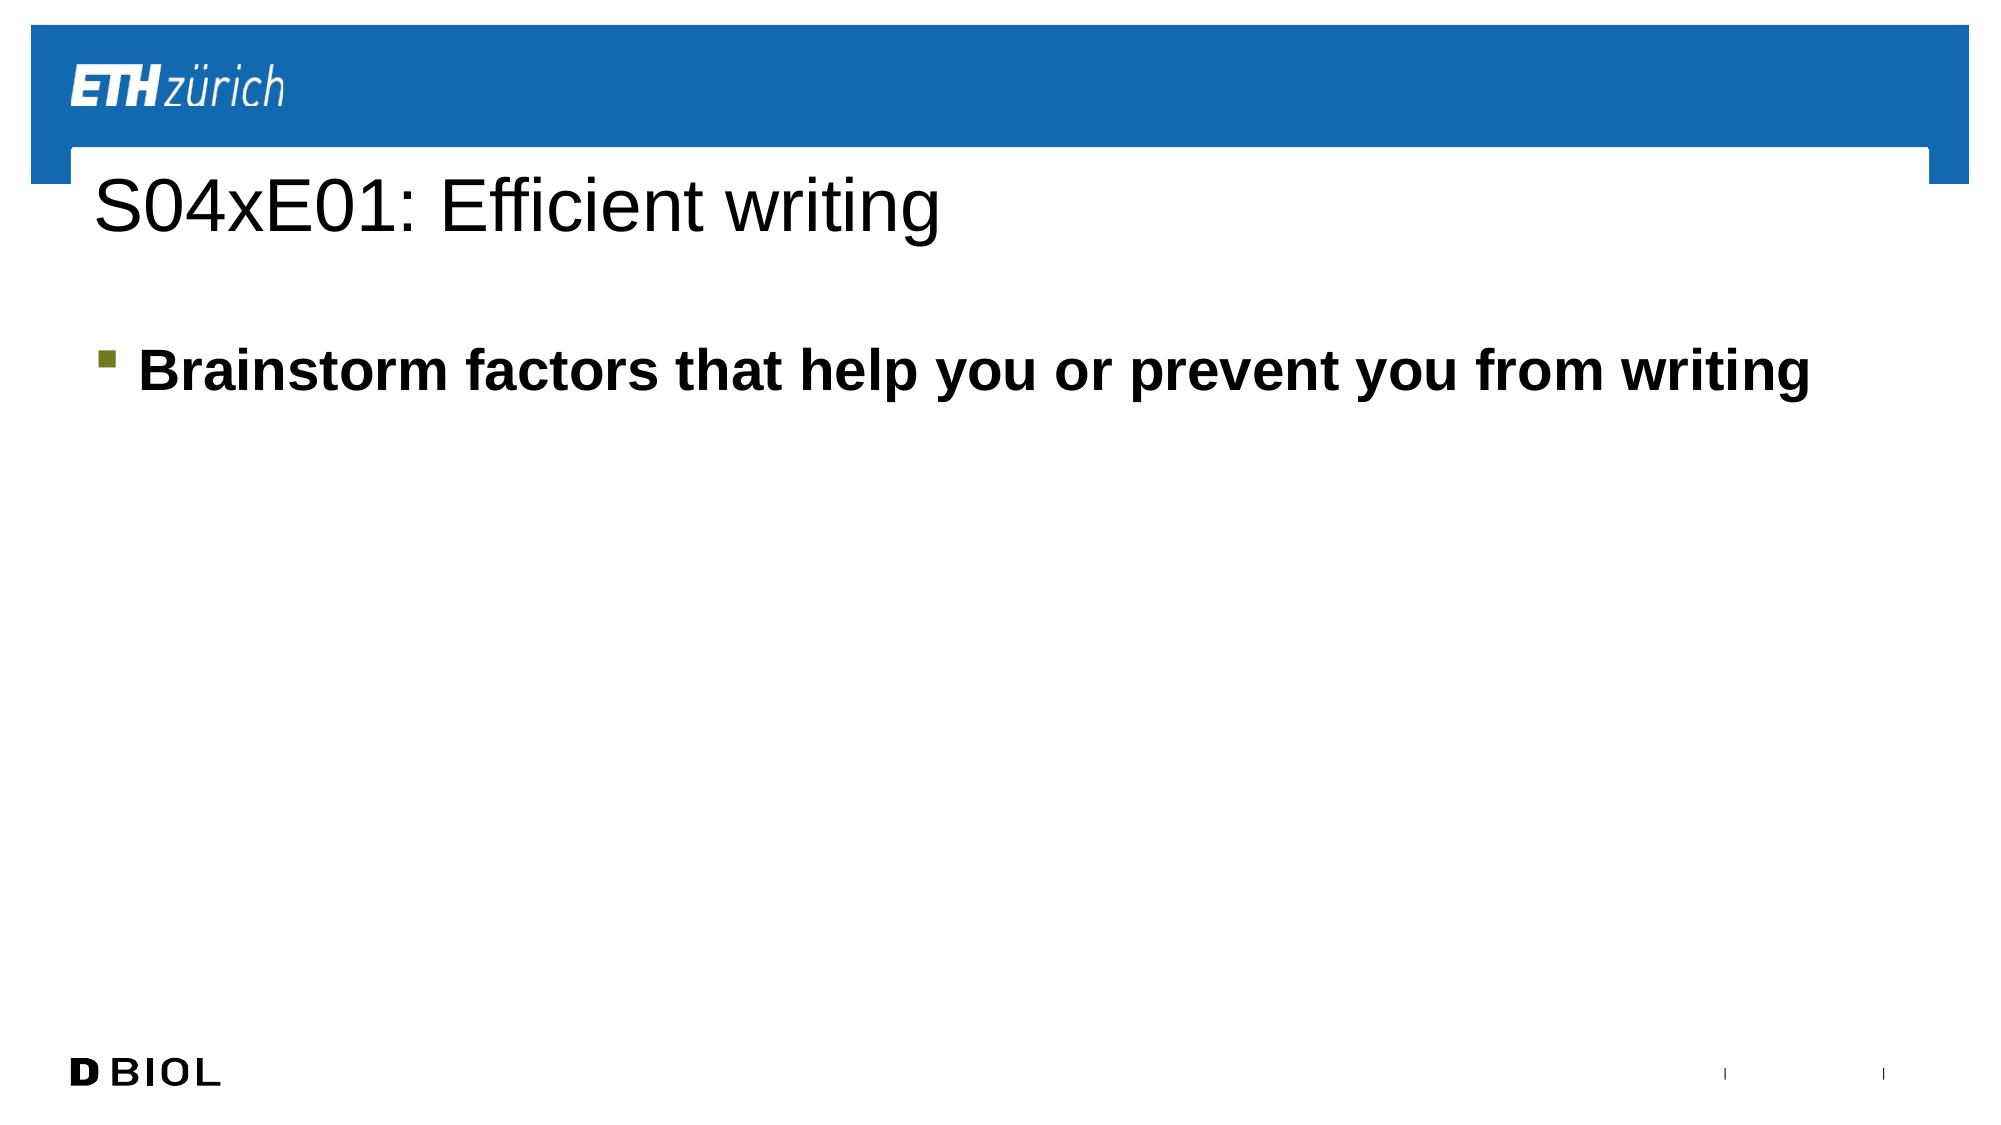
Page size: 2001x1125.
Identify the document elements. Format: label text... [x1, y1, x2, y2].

list Brainstorm factors that help you or prevent you from writing [70, 332, 1930, 1023]
title S04xE01: Efficient writing [70, 148, 1930, 254]
